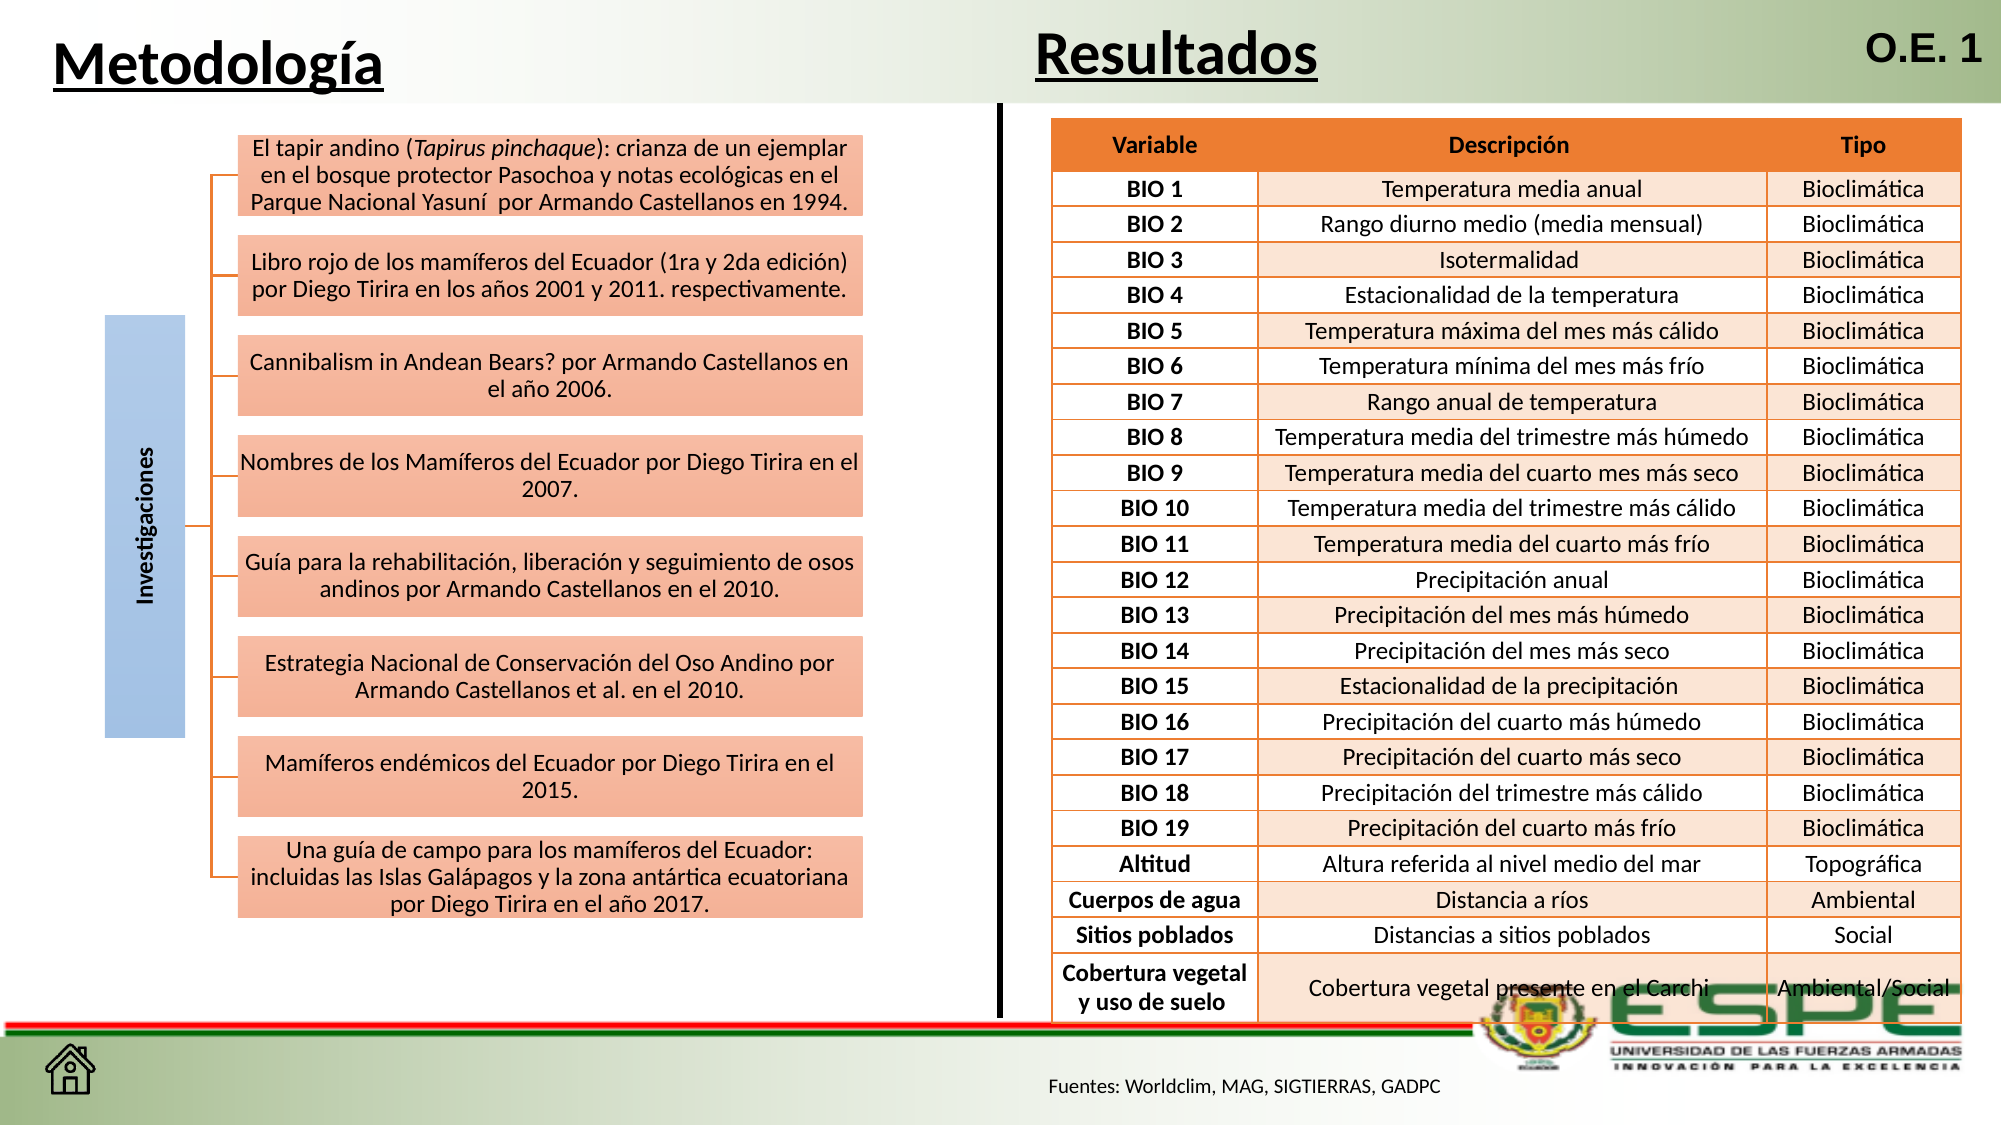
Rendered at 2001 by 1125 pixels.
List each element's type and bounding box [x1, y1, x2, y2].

text_box [19, 134, 949, 919]
picture [0, 0, 2000, 1125]
